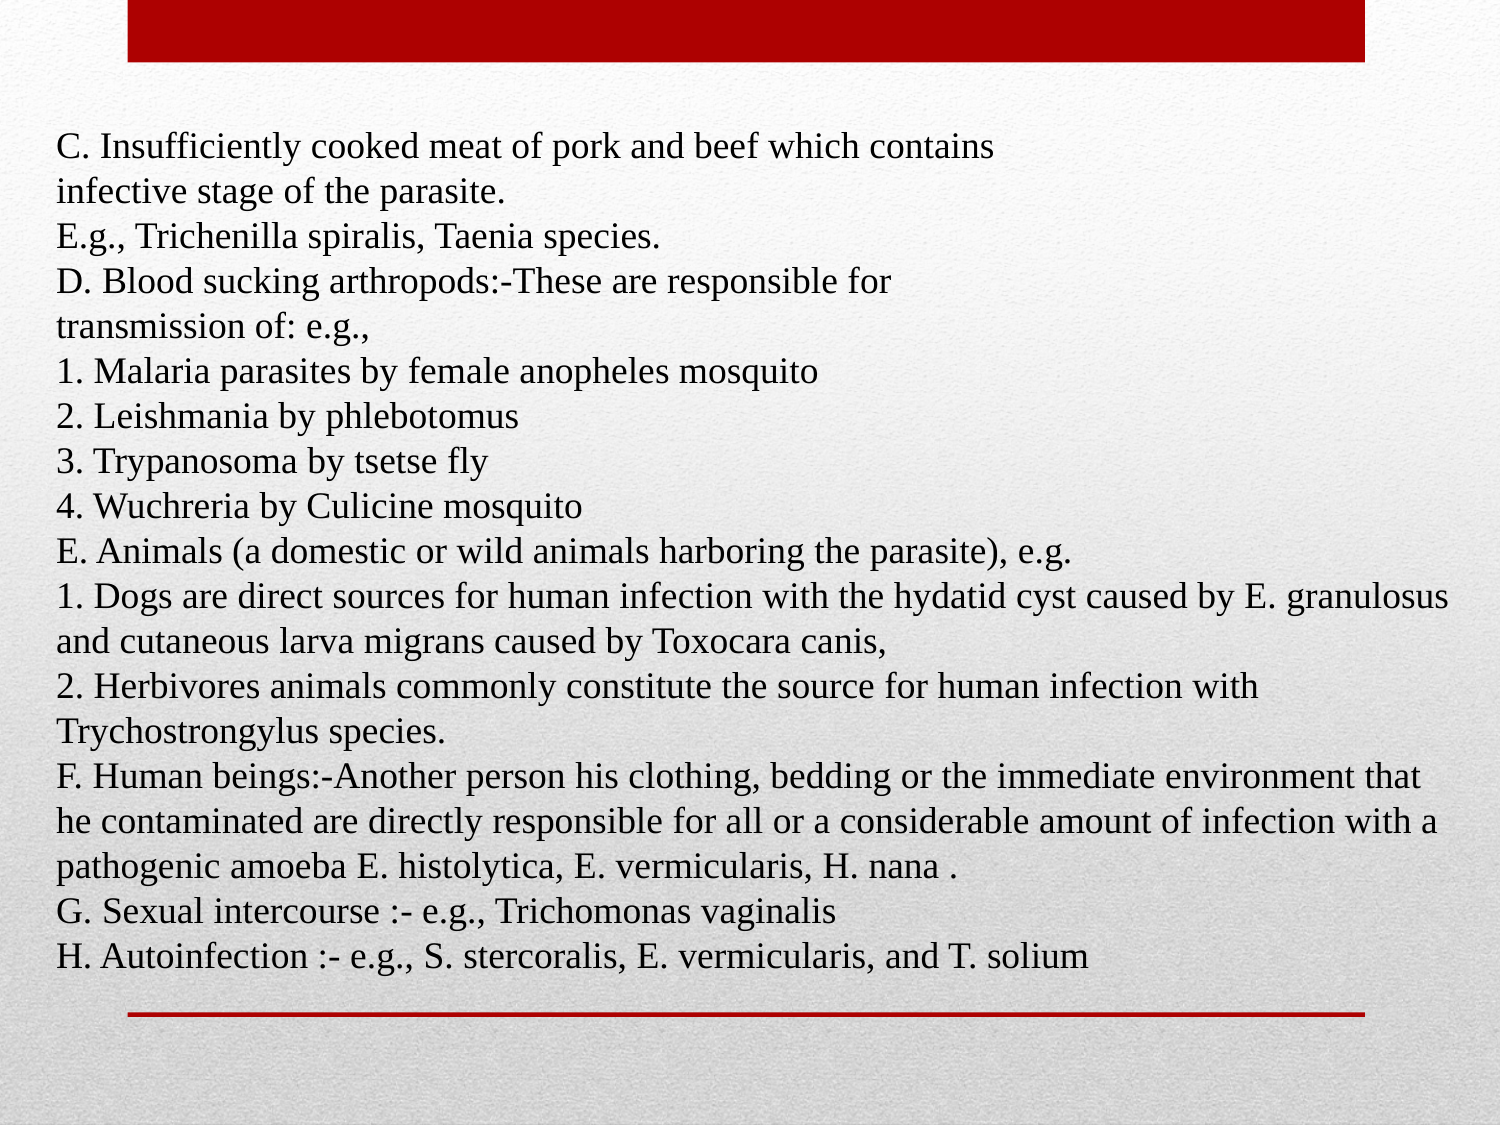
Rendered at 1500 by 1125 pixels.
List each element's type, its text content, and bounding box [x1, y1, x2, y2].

text_box C. Insufficiently cooked meat of pork and beef which contains infective stage of the parasite. E.g., Trichenilla spiralis, Taenia species. D. Blood sucking arthropods:-These are responsible for transmission of: e.g., 1. Malaria parasites by female anopheles mosquito 2. Leishmania by phlebotomus 3. Trypanosoma by tsetse fly 4. Wuchreria by Culicine mosquito E. Animals (a domestic or wild animals harboring the parasite), e.g. 1. Dogs are direct sources for human infection with the hydatid cyst caused by E. granulosus and cutaneous larva migrans caused by Toxocara canis, 2. Herbivores animals commonly constitute the source for human infection with Trychostrongylus species. F. Human beings:-Another person his clothing, bedding or the immediate environment that he contaminated are directly responsible for all or a considerable amount of infection with a pathogenic amoeba E. histolytica, E. vermicularis, H. nana . G. Sexual intercourse :- e.g., Trichomonas vaginalis H. Autoinfection :- e.g., S. stercoralis, E. vermicularis, and T. solium [41, 113, 1471, 984]
